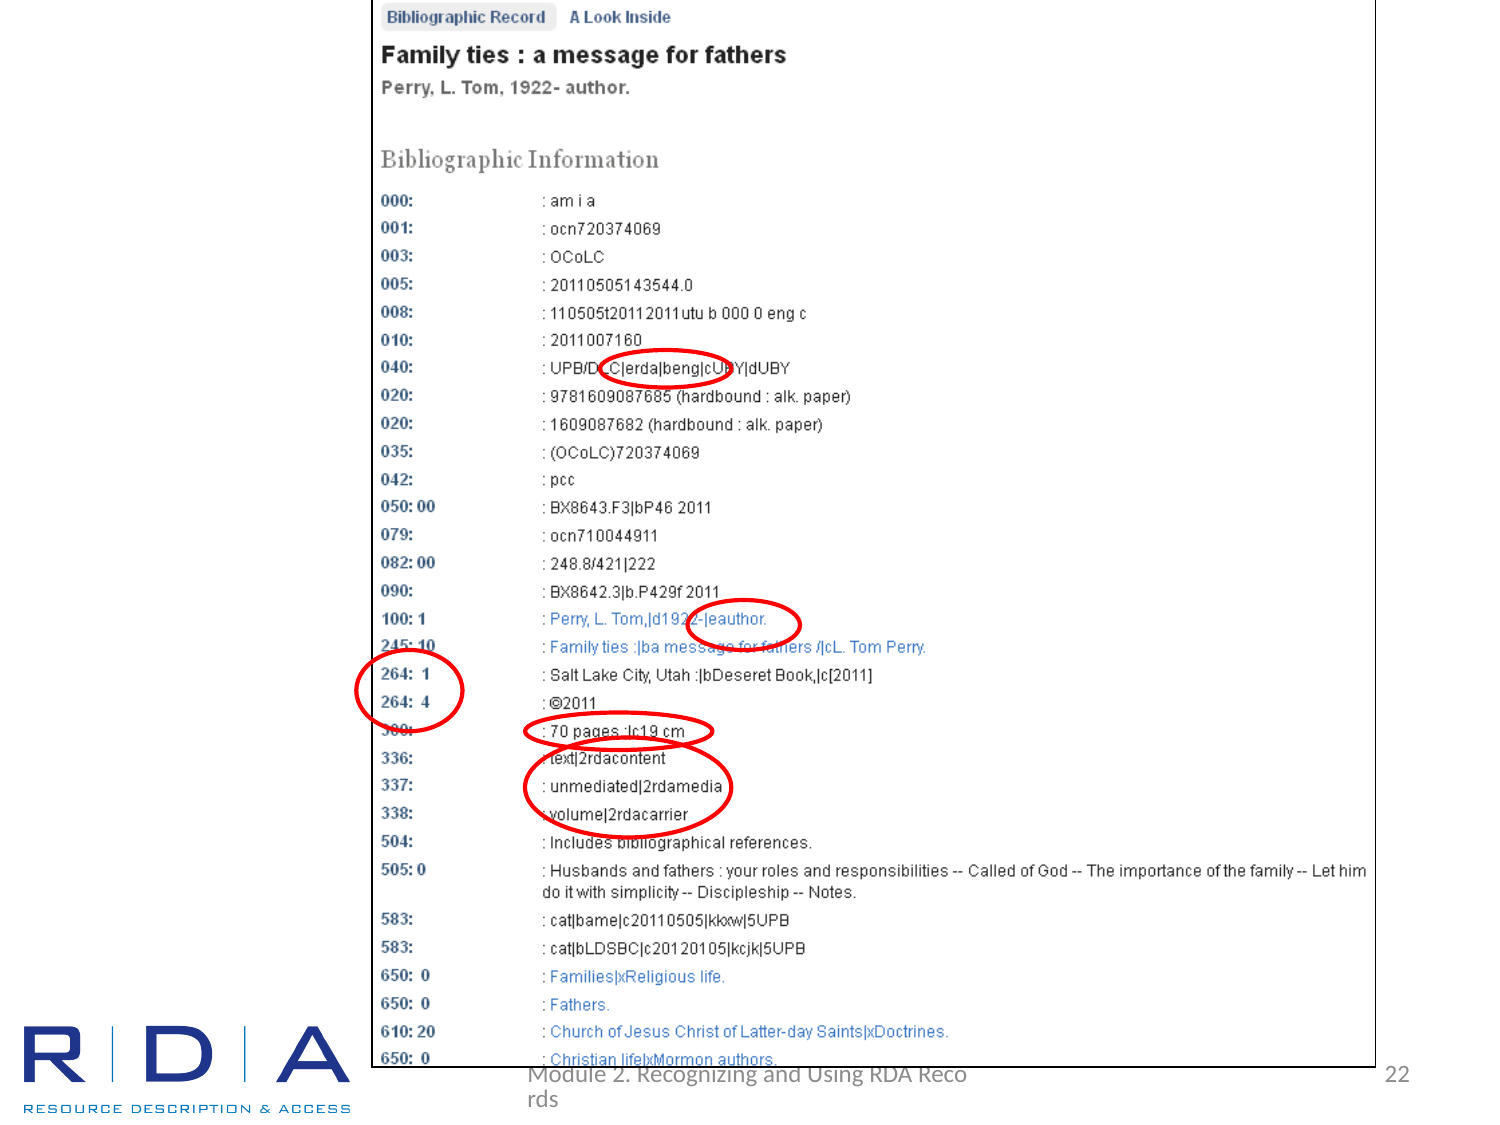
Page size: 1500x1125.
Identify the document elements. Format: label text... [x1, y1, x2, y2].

picture [24, 1022, 350, 1113]
footer Module 2. Recognizing and Using RDA Records [512, 1075, 988, 1103]
picture [372, 0, 1376, 1067]
text_box [354, 663, 367, 718]
slide_number 22 [1074, 1042, 1425, 1103]
